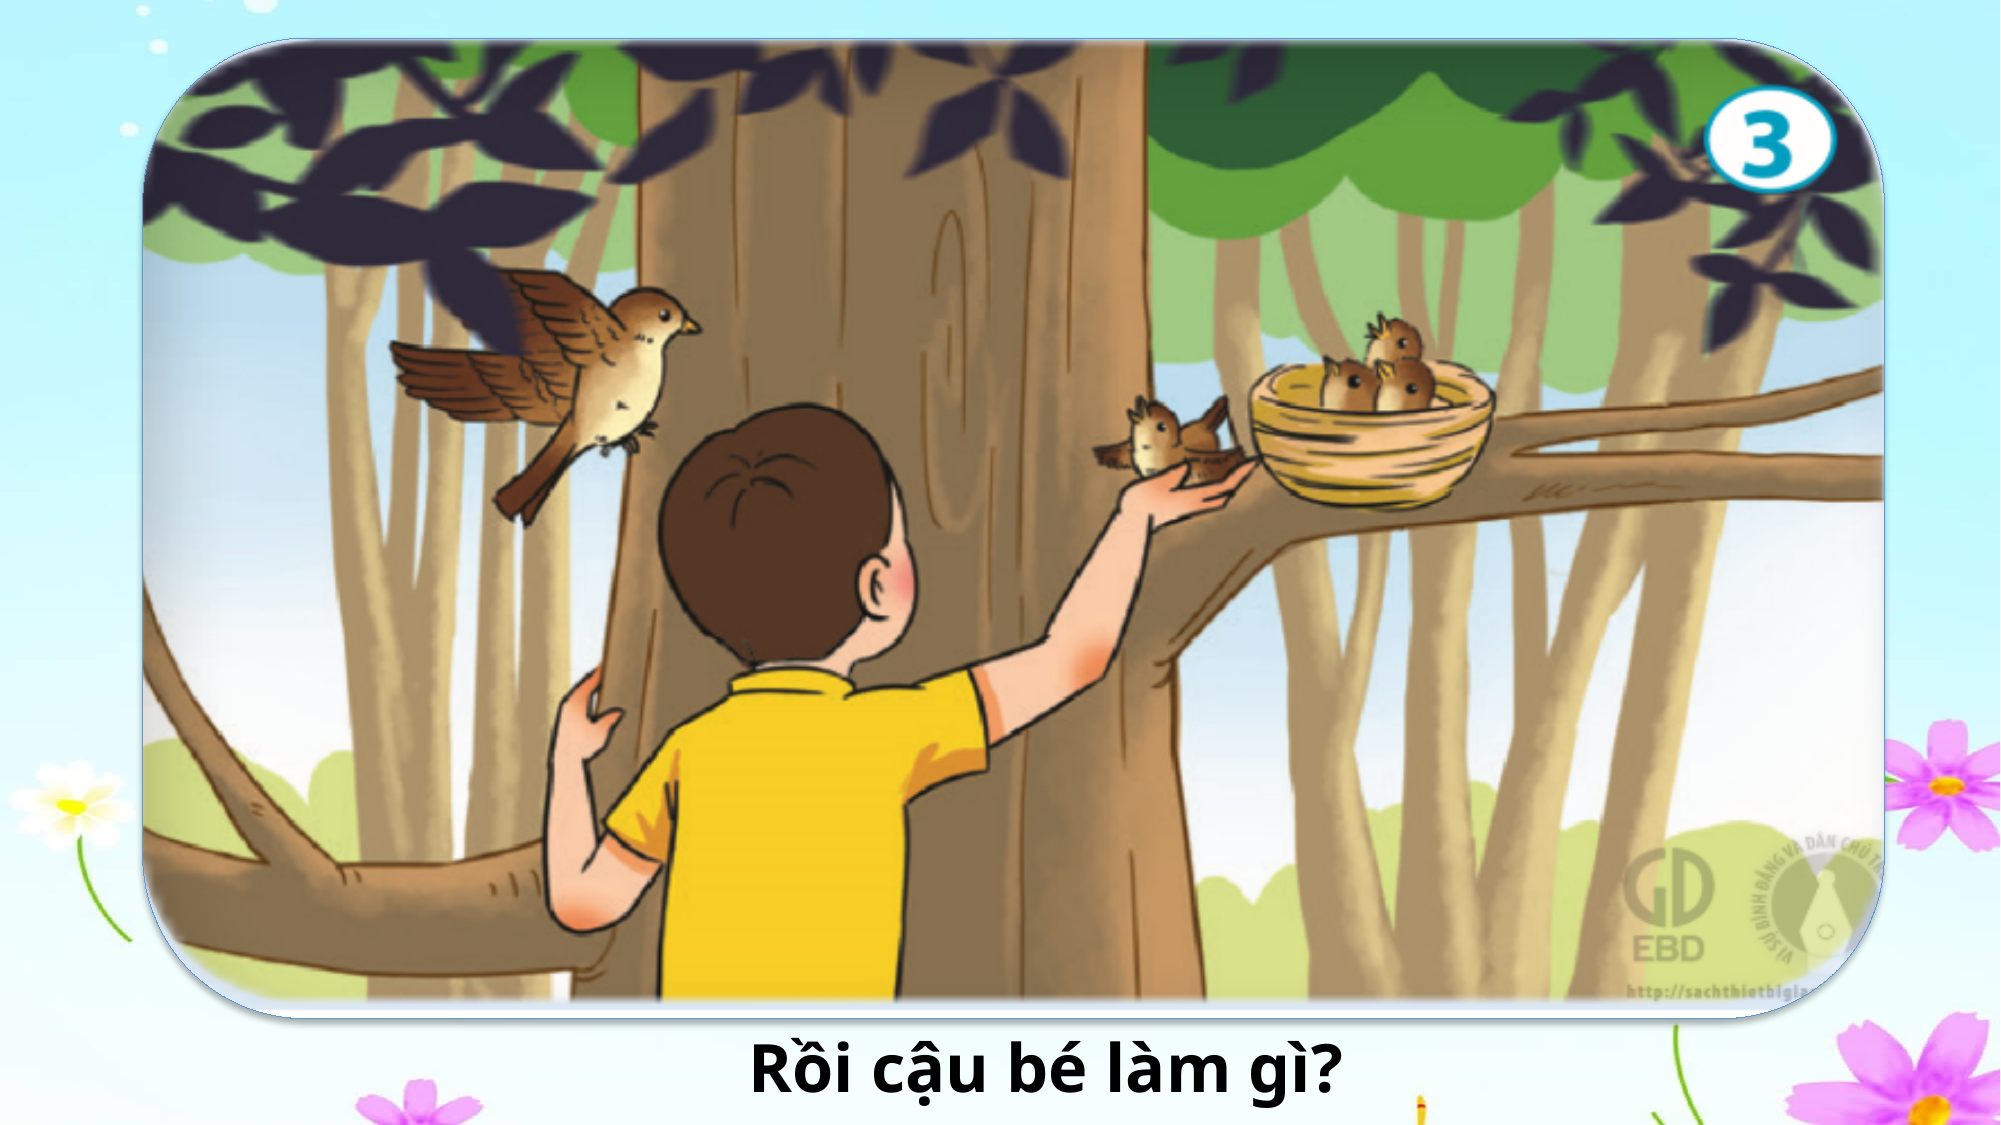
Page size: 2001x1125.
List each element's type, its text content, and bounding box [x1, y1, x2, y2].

text_box Rồi cậu bé làm gì? [733, 1019, 1518, 1114]
picture [0, 0, 2001, 1125]
